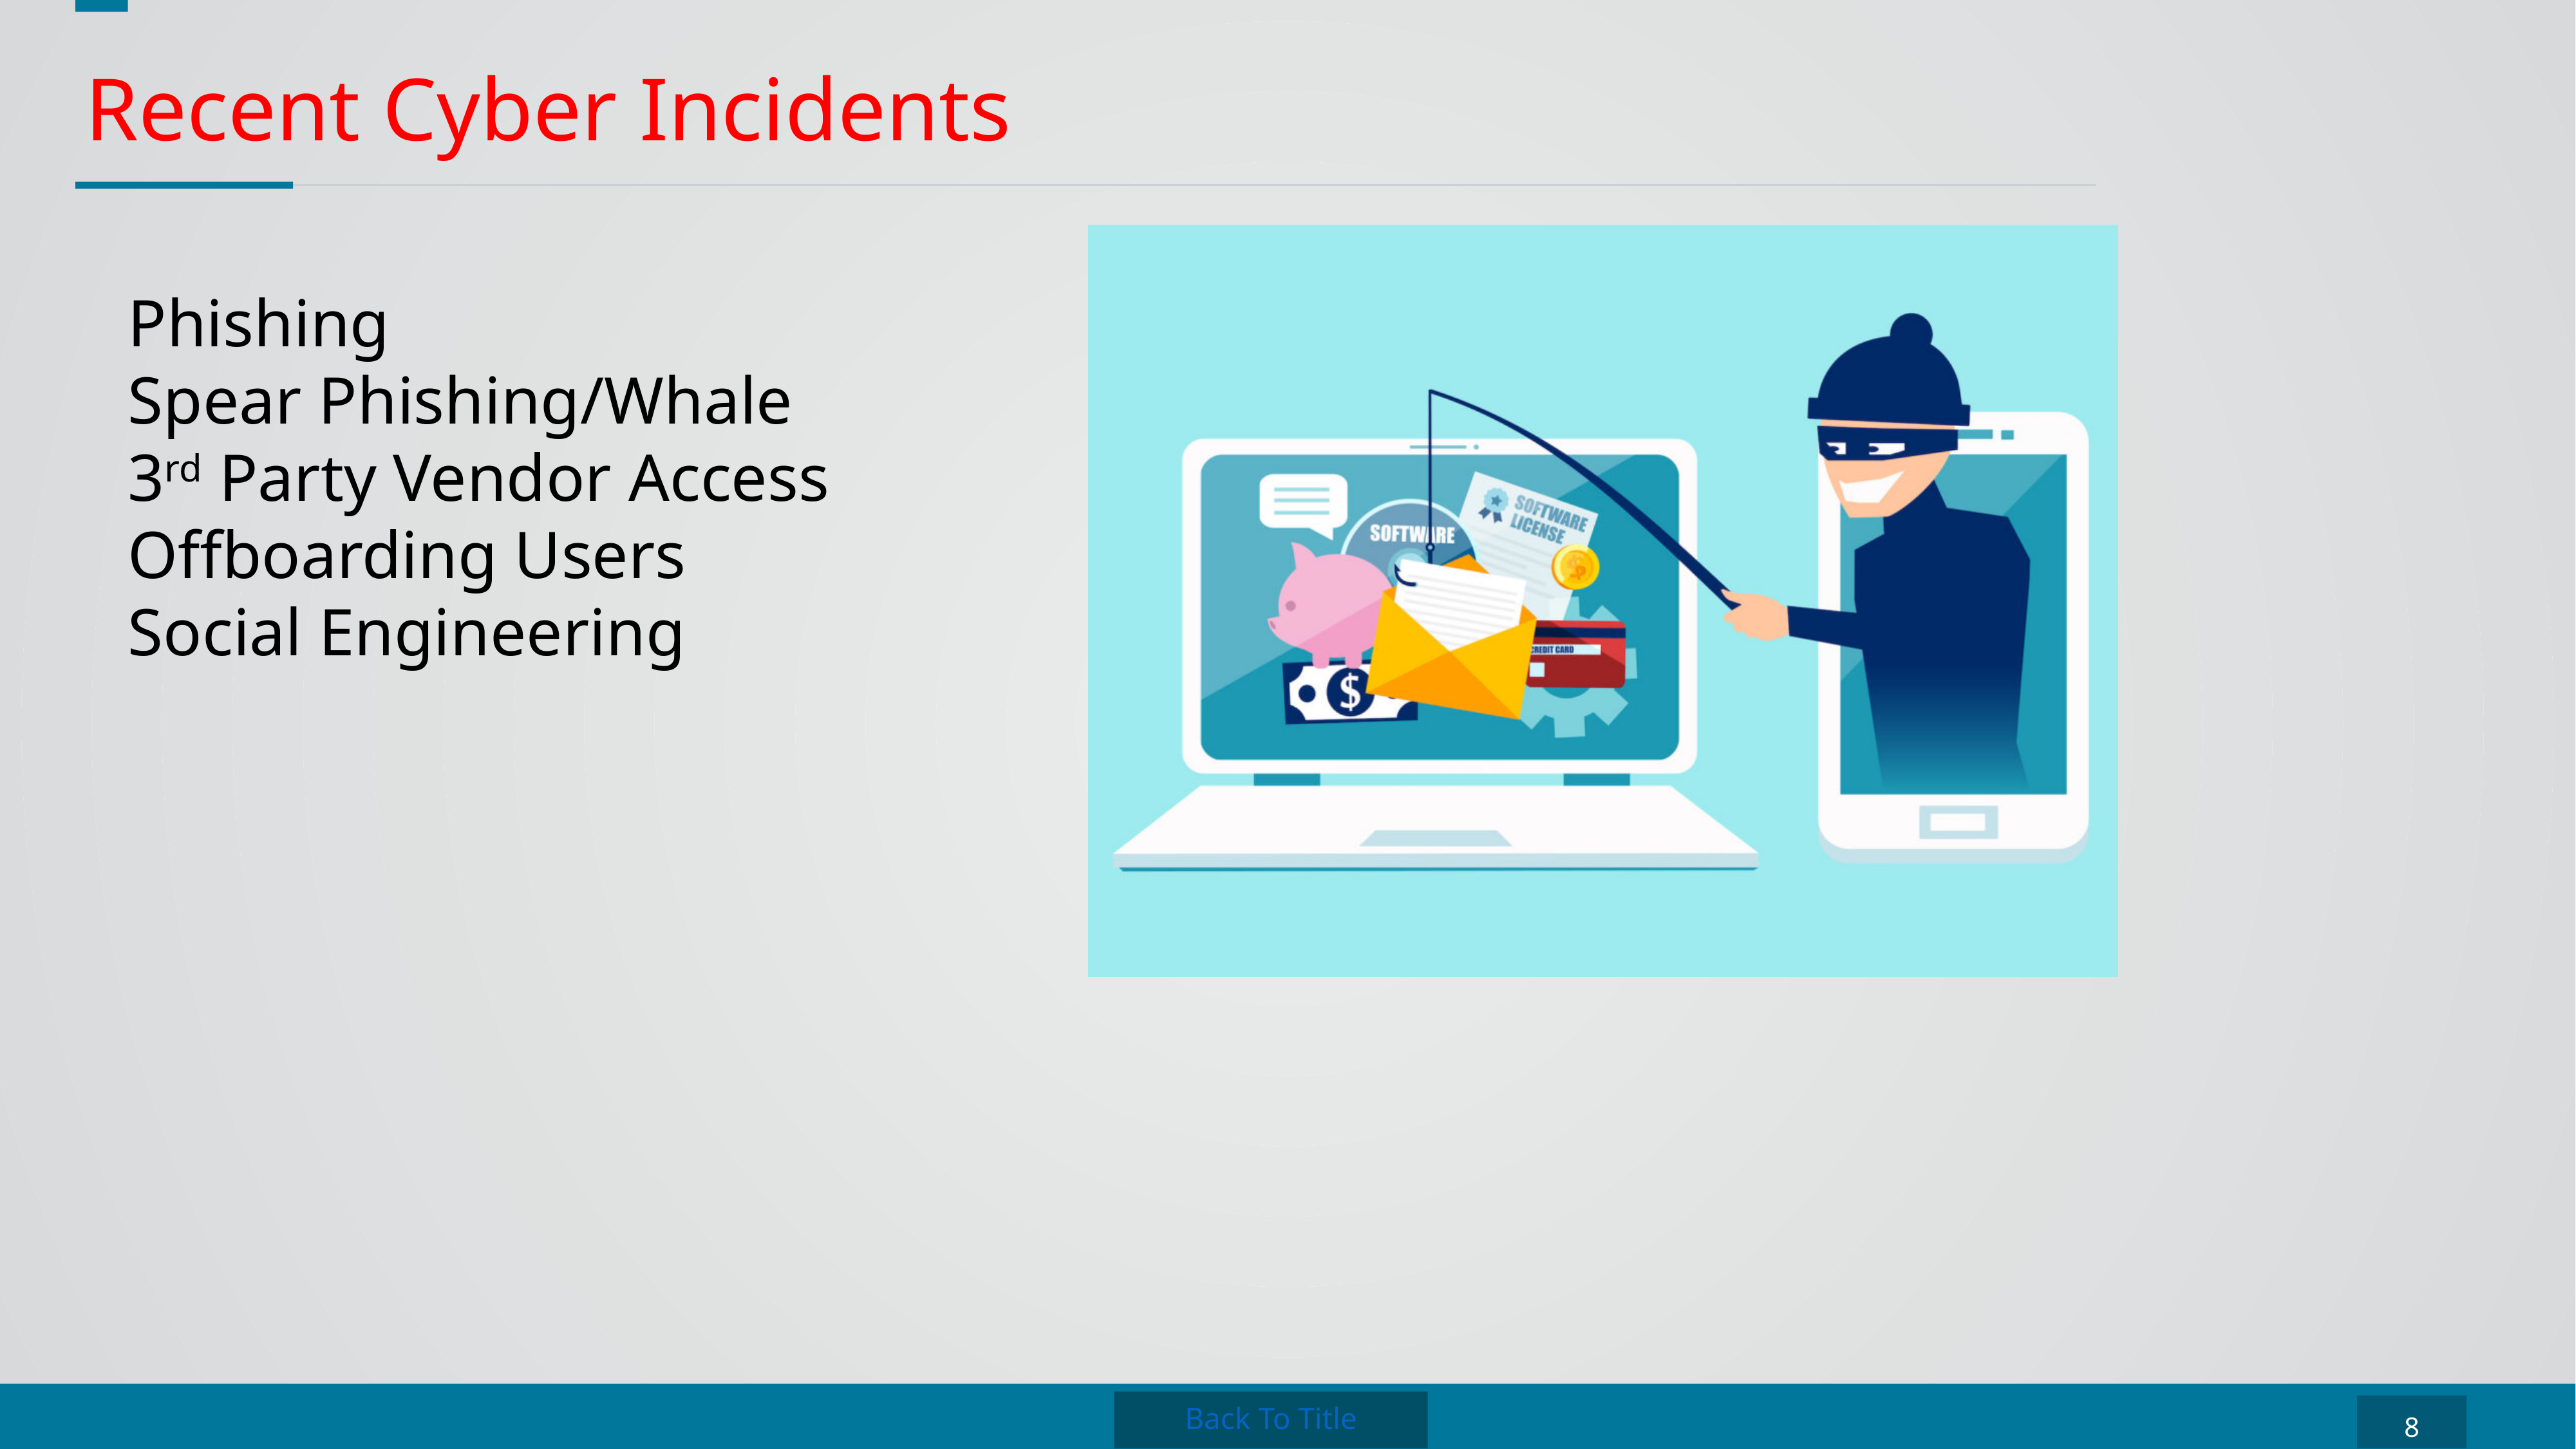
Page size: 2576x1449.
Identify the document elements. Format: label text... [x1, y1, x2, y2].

slide_number 8 [2362, 1400, 2462, 1448]
picture [1087, 225, 2119, 977]
list Recent Cyber Incidents [75, 56, 2467, 157]
text_box Back To Title [1114, 1391, 1428, 1449]
text_box Phishing Spear Phishing/Whale 3rd Party Vendor Access Offboarding Users Social Engineering [118, 277, 879, 673]
